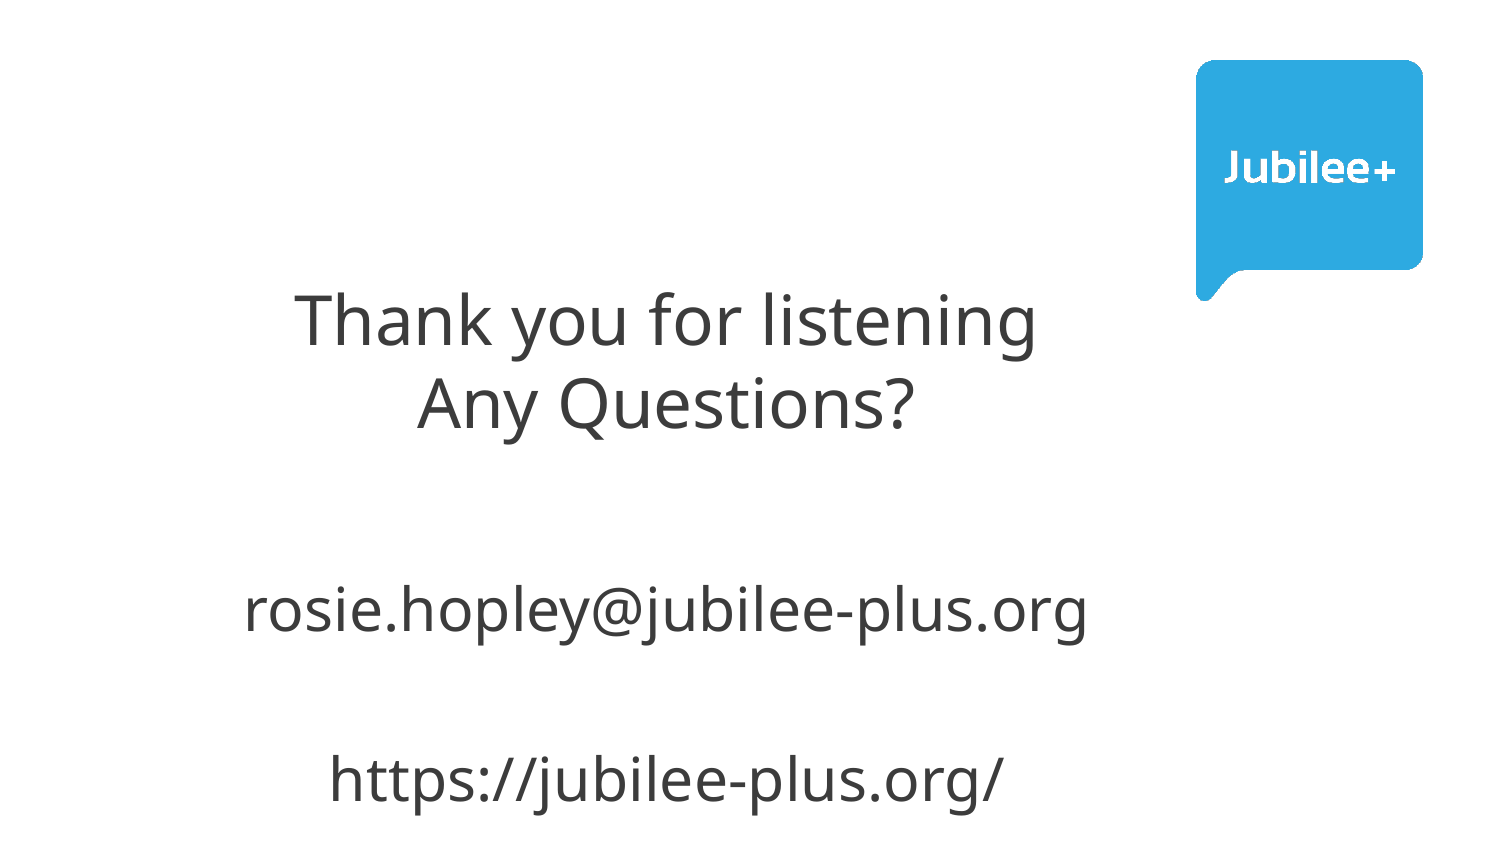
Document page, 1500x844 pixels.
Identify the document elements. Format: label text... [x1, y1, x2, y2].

picture [1196, 60, 1423, 301]
title Thank you for listening Any Questions? [178, 268, 1156, 450]
subtitle rosie.hopley@jubilee-plus.org https://jubilee-plus.org/ [111, 478, 1223, 824]
